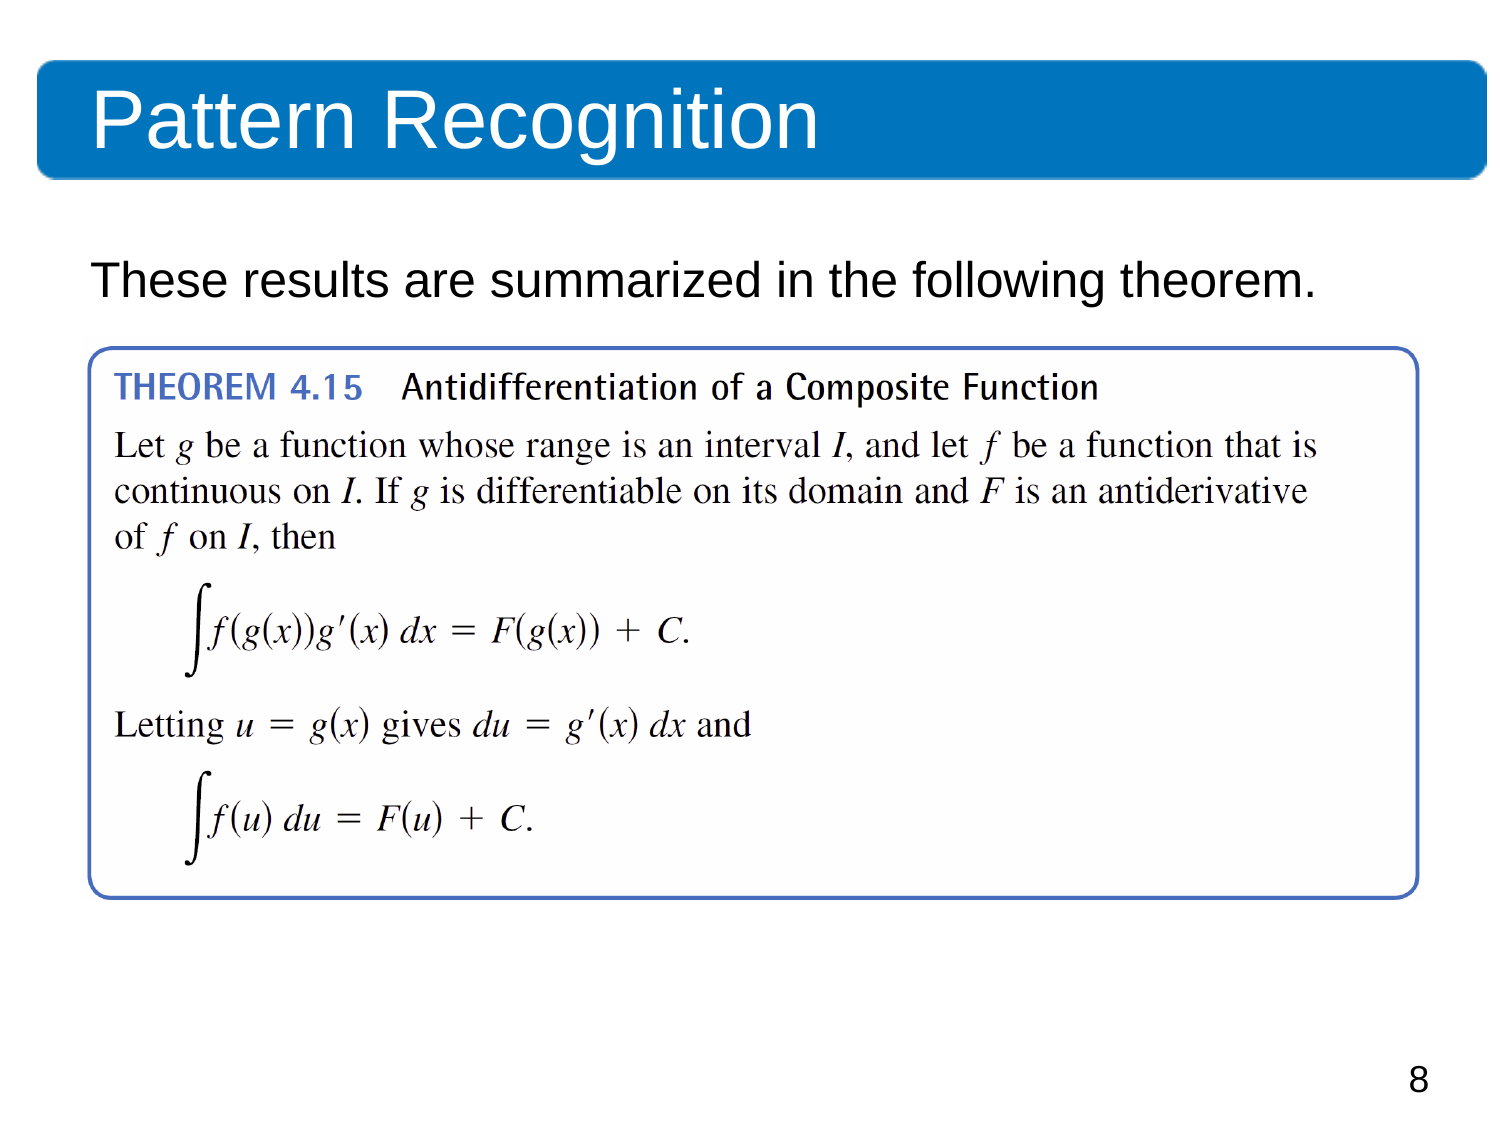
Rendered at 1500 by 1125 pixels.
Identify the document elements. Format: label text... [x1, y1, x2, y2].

title Pattern Recognition [74, 56, 1439, 173]
picture [37, 60, 1487, 180]
picture [81, 337, 1424, 900]
list These results are summarized in the following theorem. [74, 239, 1426, 1076]
